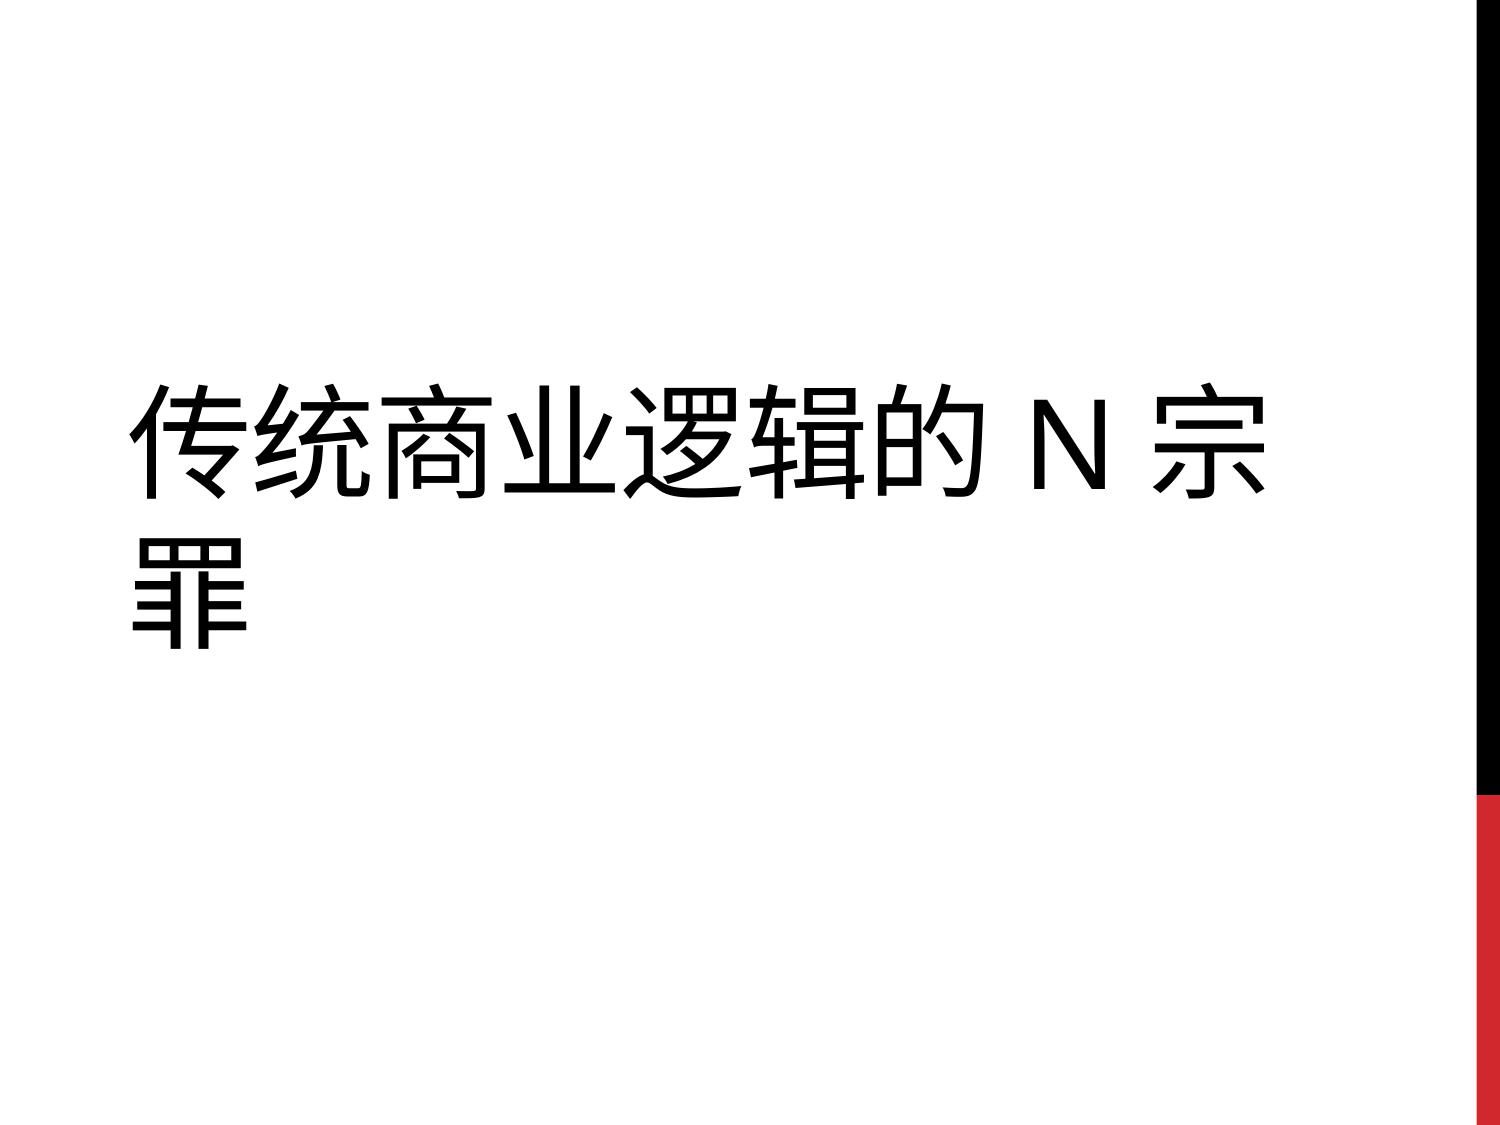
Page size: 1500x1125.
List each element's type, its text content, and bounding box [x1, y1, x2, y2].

title 传统商业逻辑的n宗罪 [112, 393, 1388, 635]
